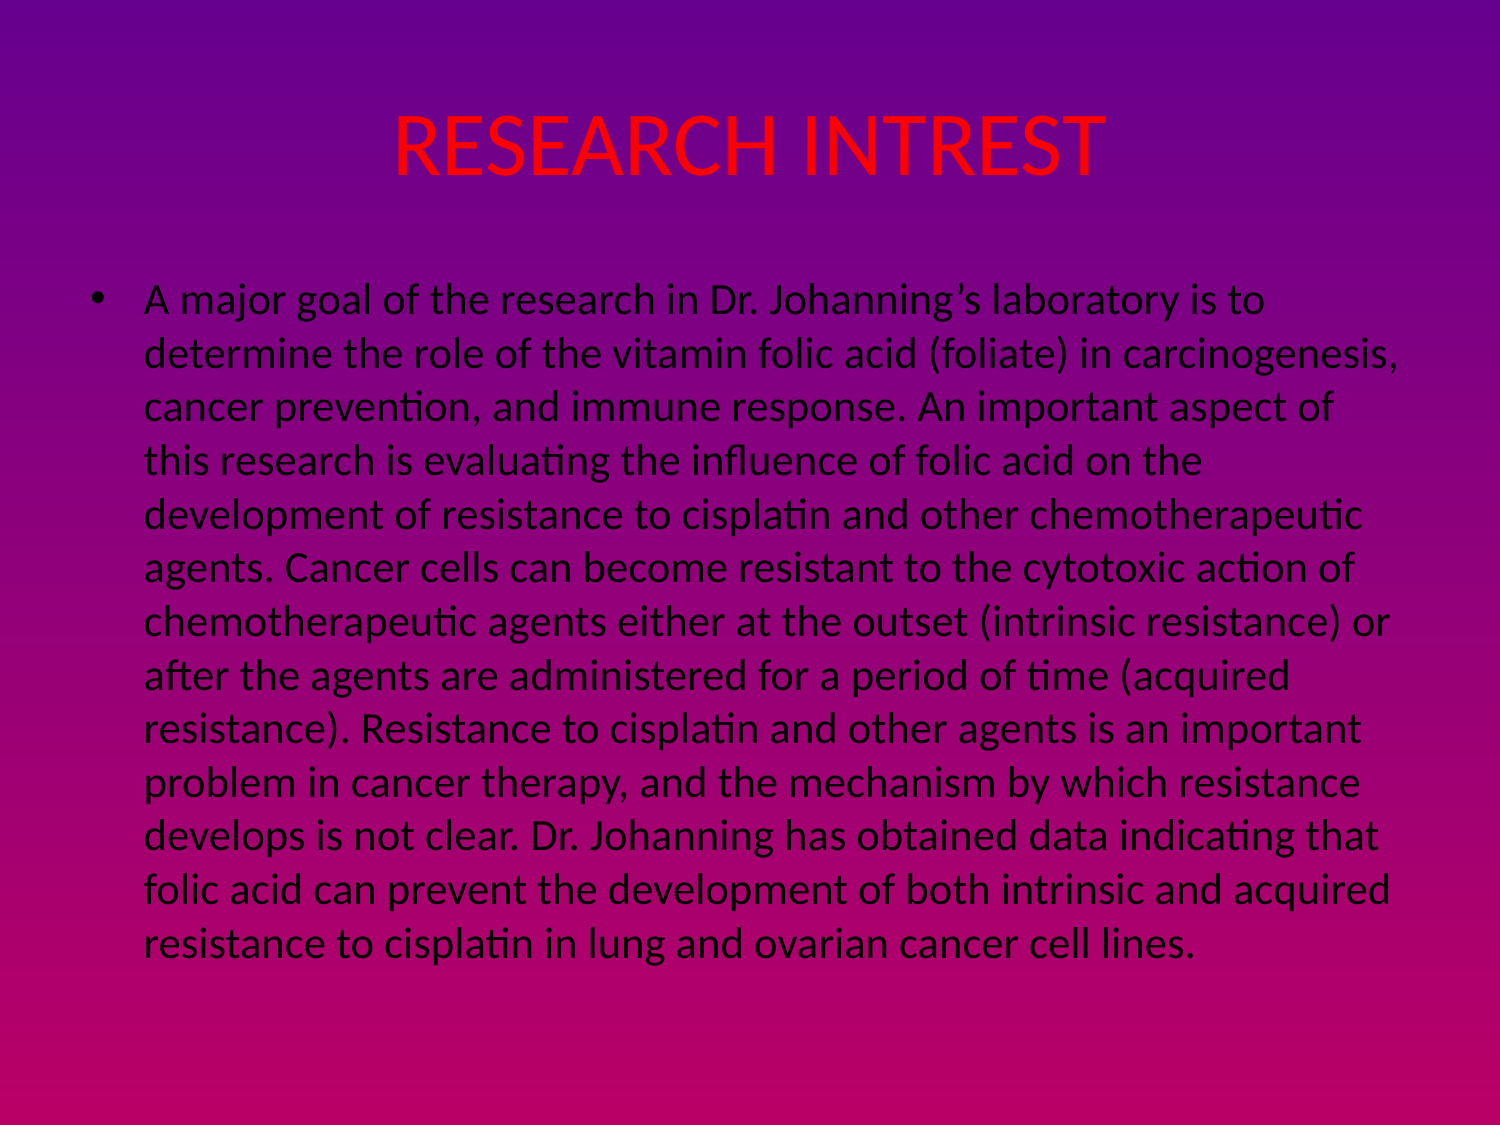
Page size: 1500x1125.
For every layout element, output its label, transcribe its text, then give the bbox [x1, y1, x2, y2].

list A major goal of the research in Dr. Johanning’s laboratory is to determine the role of the vitamin folic acid (foliate) in carcinogenesis, cancer prevention, and immune response. An important aspect of this research is evaluating the influence of folic acid on the development of resistance to cisplatin and other chemotherapeutic agents. Cancer cells can become resistant to the cytotoxic action of chemotherapeutic agents either at the outset (intrinsic resistance) or after the agents are administered for a period of time (acquired resistance). Resistance to cisplatin and other agents is an important problem in cancer therapy, and the mechanism by which resistance develops is not clear. Dr. Johanning has obtained data indicating that folic acid can prevent the development of both intrinsic and acquired resistance to cisplatin in lung and ovarian cancer cell lines. [75, 262, 1425, 1005]
title RESEARCH INTREST [75, 45, 1425, 233]
